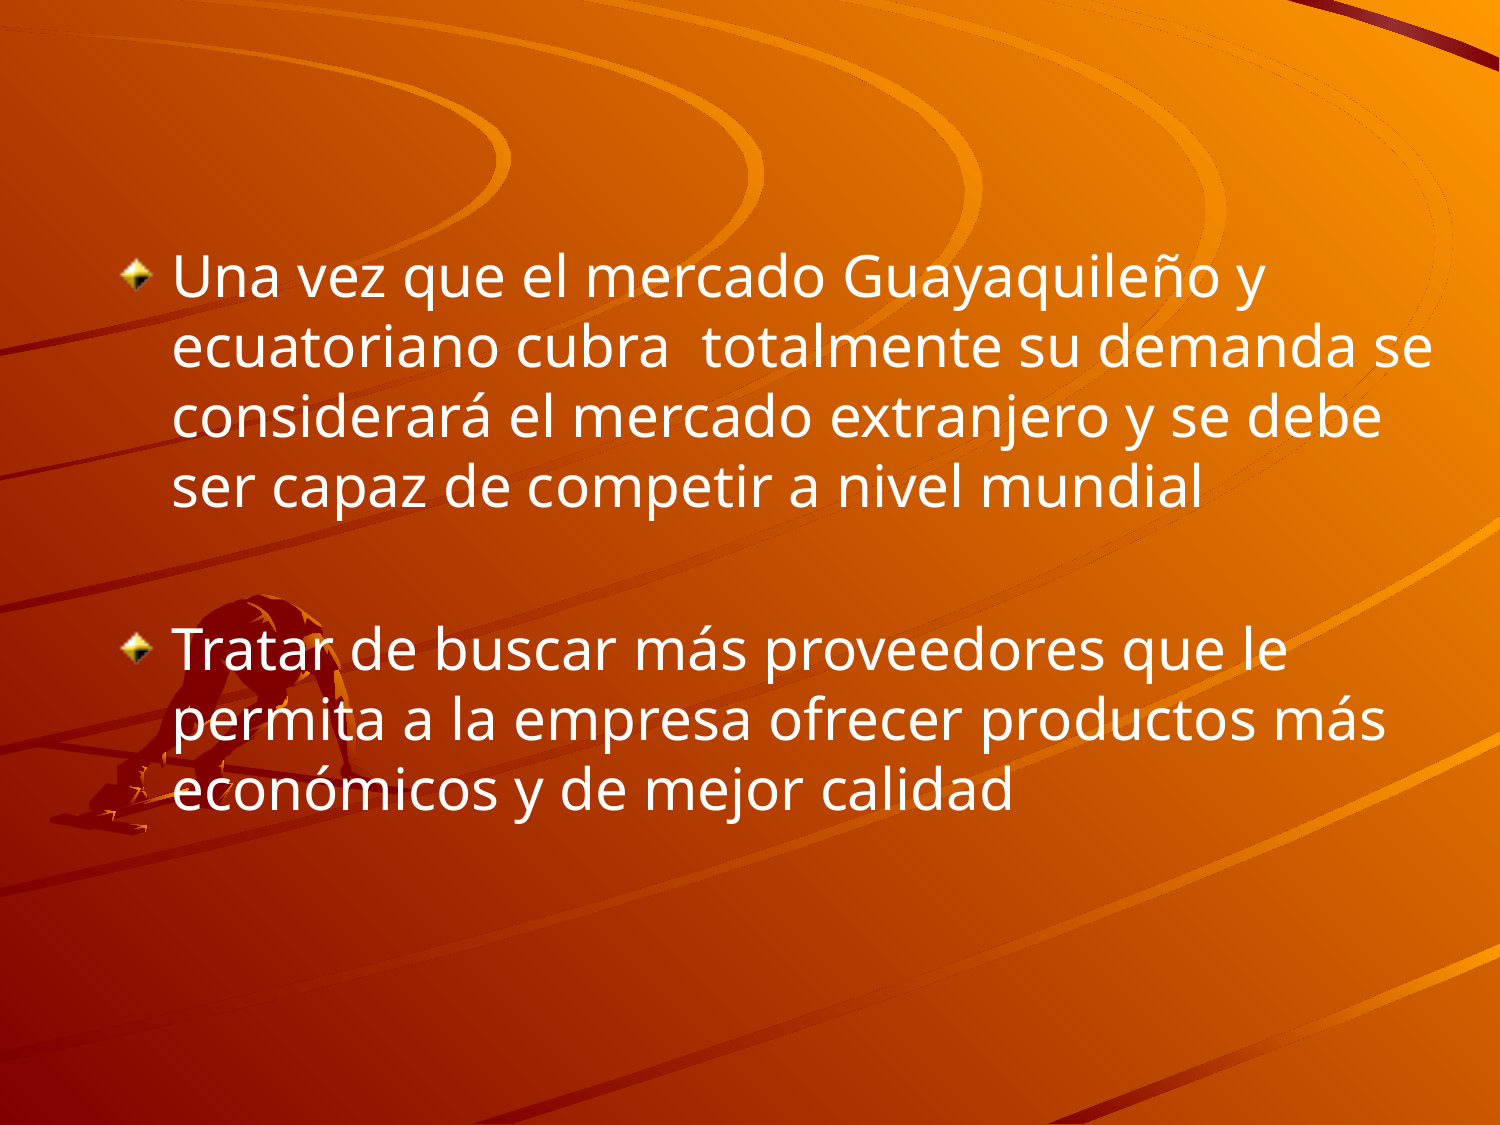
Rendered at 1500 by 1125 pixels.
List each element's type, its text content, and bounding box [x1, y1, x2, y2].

picture [115, 627, 157, 668]
list Una vez que el mercado Guayaquileño y ecuatoriano cubra totalmente su demanda se considerará el mercado extranjero y se debe ser capaz de competir a nivel mundial Tratar de buscar más proveedores que le permita a la empresa ofrecer productos más económicos y de mejor calidad [100, 231, 1451, 981]
picture [115, 253, 157, 295]
